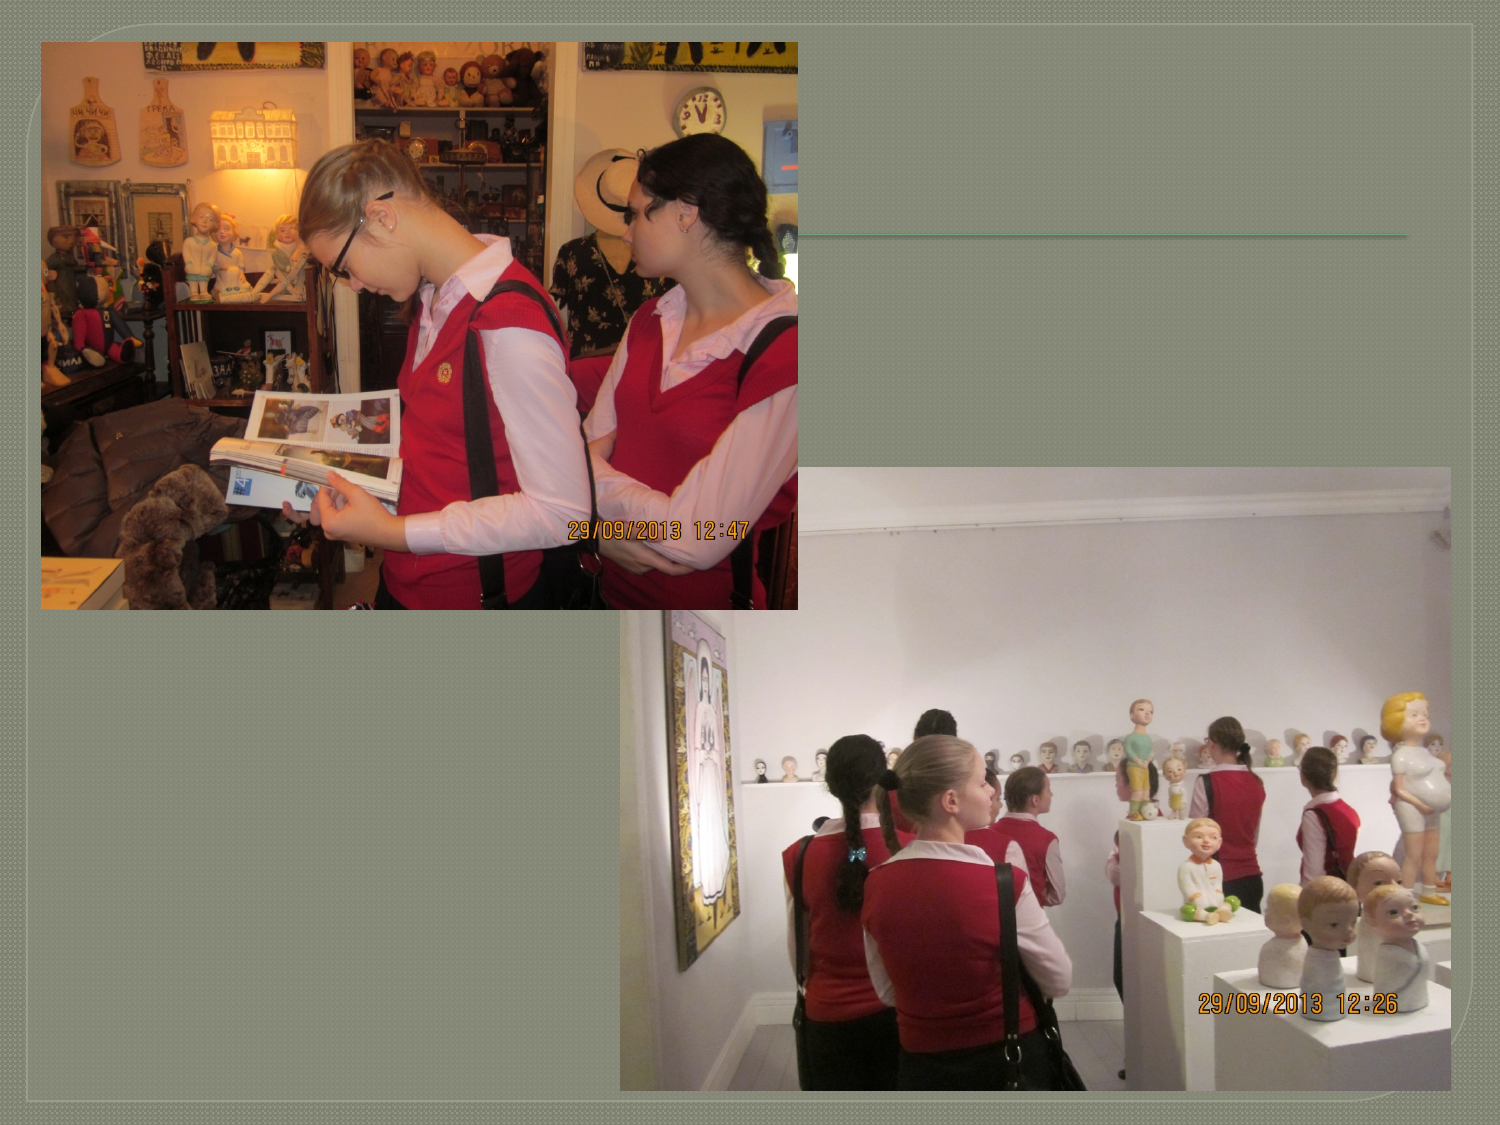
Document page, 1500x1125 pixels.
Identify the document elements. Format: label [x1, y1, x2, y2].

picture [41, 42, 1451, 1091]
